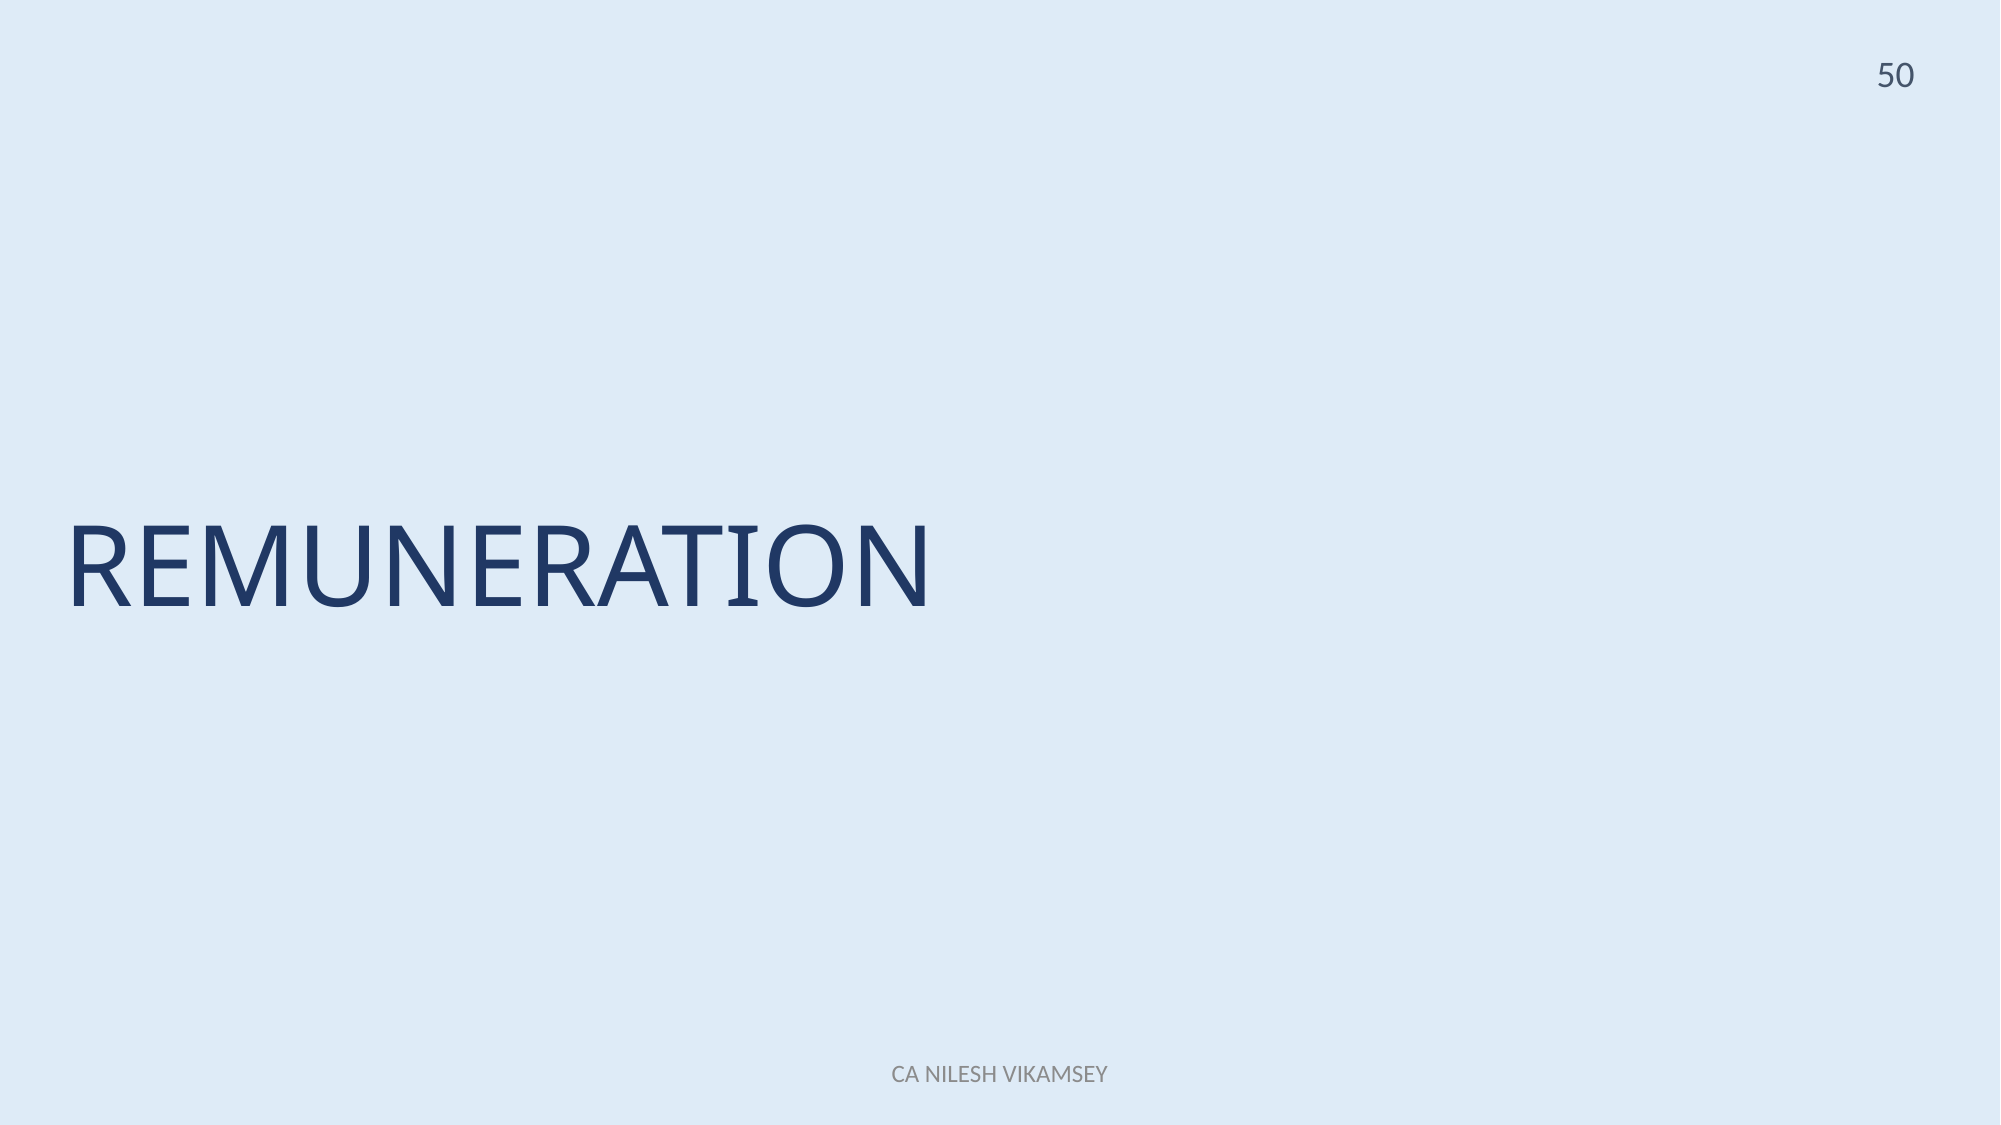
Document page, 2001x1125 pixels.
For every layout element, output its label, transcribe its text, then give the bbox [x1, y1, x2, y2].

footer CA NILESH VIKAMSEY [662, 1042, 1338, 1103]
text_box REMUNERATION [48, 486, 1952, 637]
text_box 50 [1479, 42, 1930, 103]
